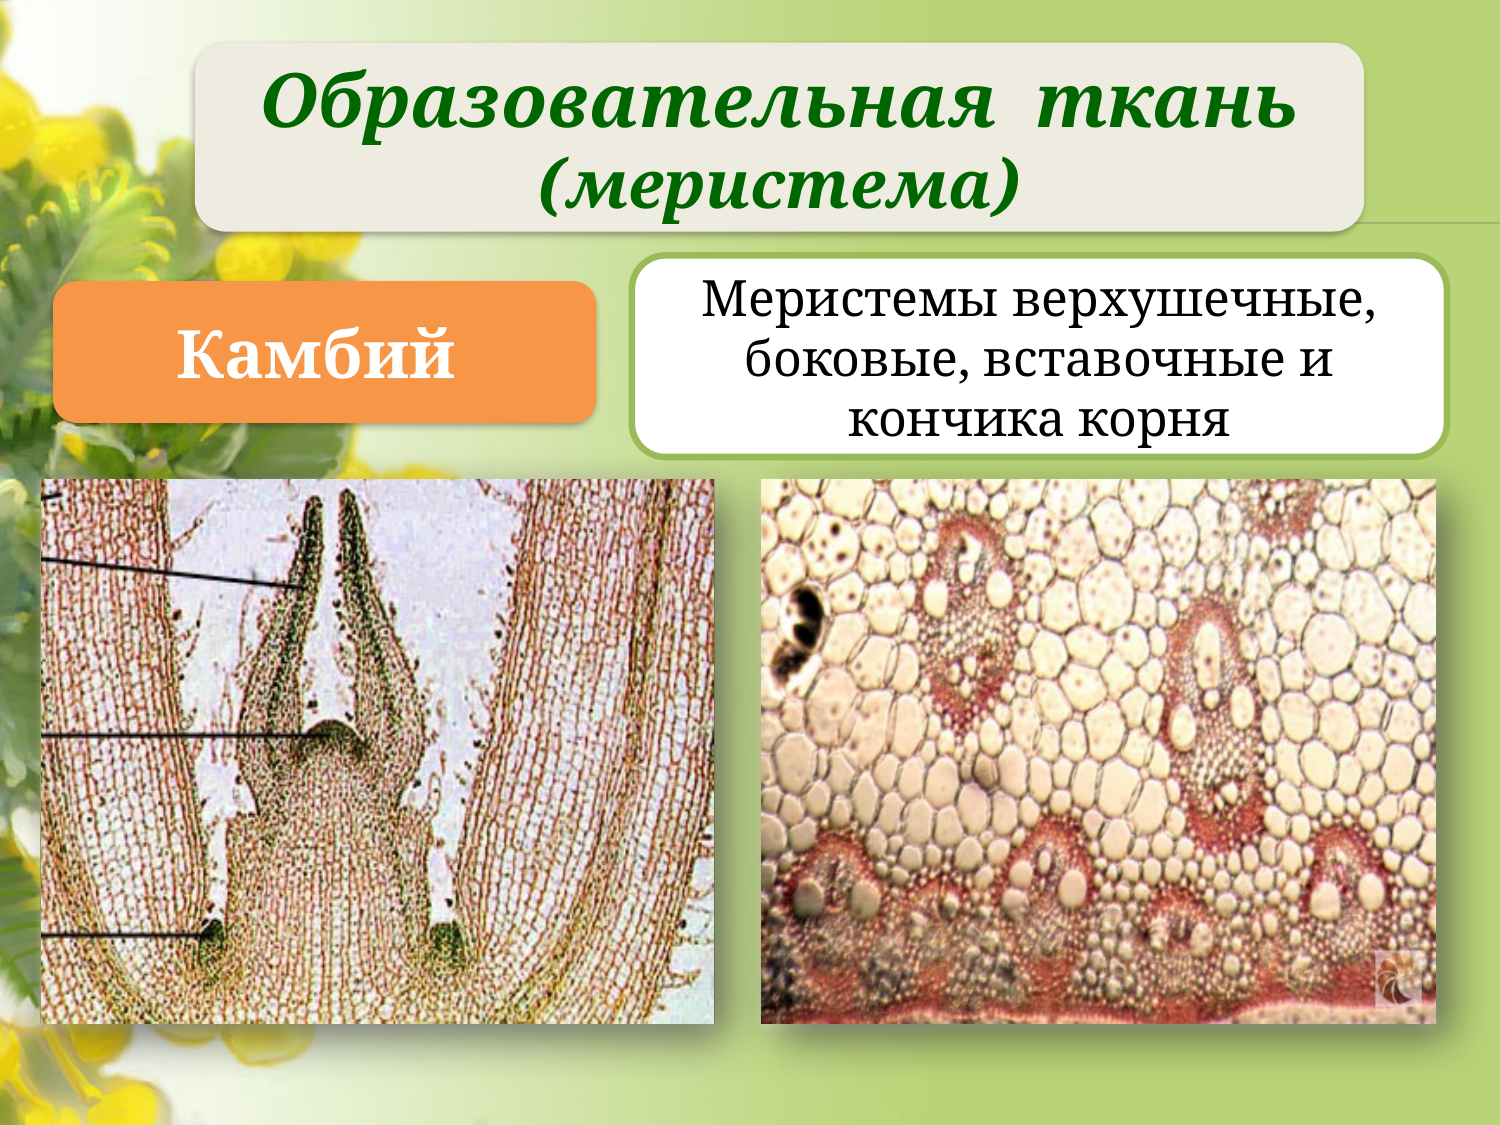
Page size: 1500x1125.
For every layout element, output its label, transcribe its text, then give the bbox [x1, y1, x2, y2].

text_box Образовательная ткань (меристема) [191, 39, 1368, 235]
text_box Камбий [50, 278, 600, 426]
picture [0, 0, 1500, 1125]
text_box Меристемы верхушечные, боковые, вставочные и кончика корня [628, 252, 1451, 461]
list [761, 479, 1436, 1024]
